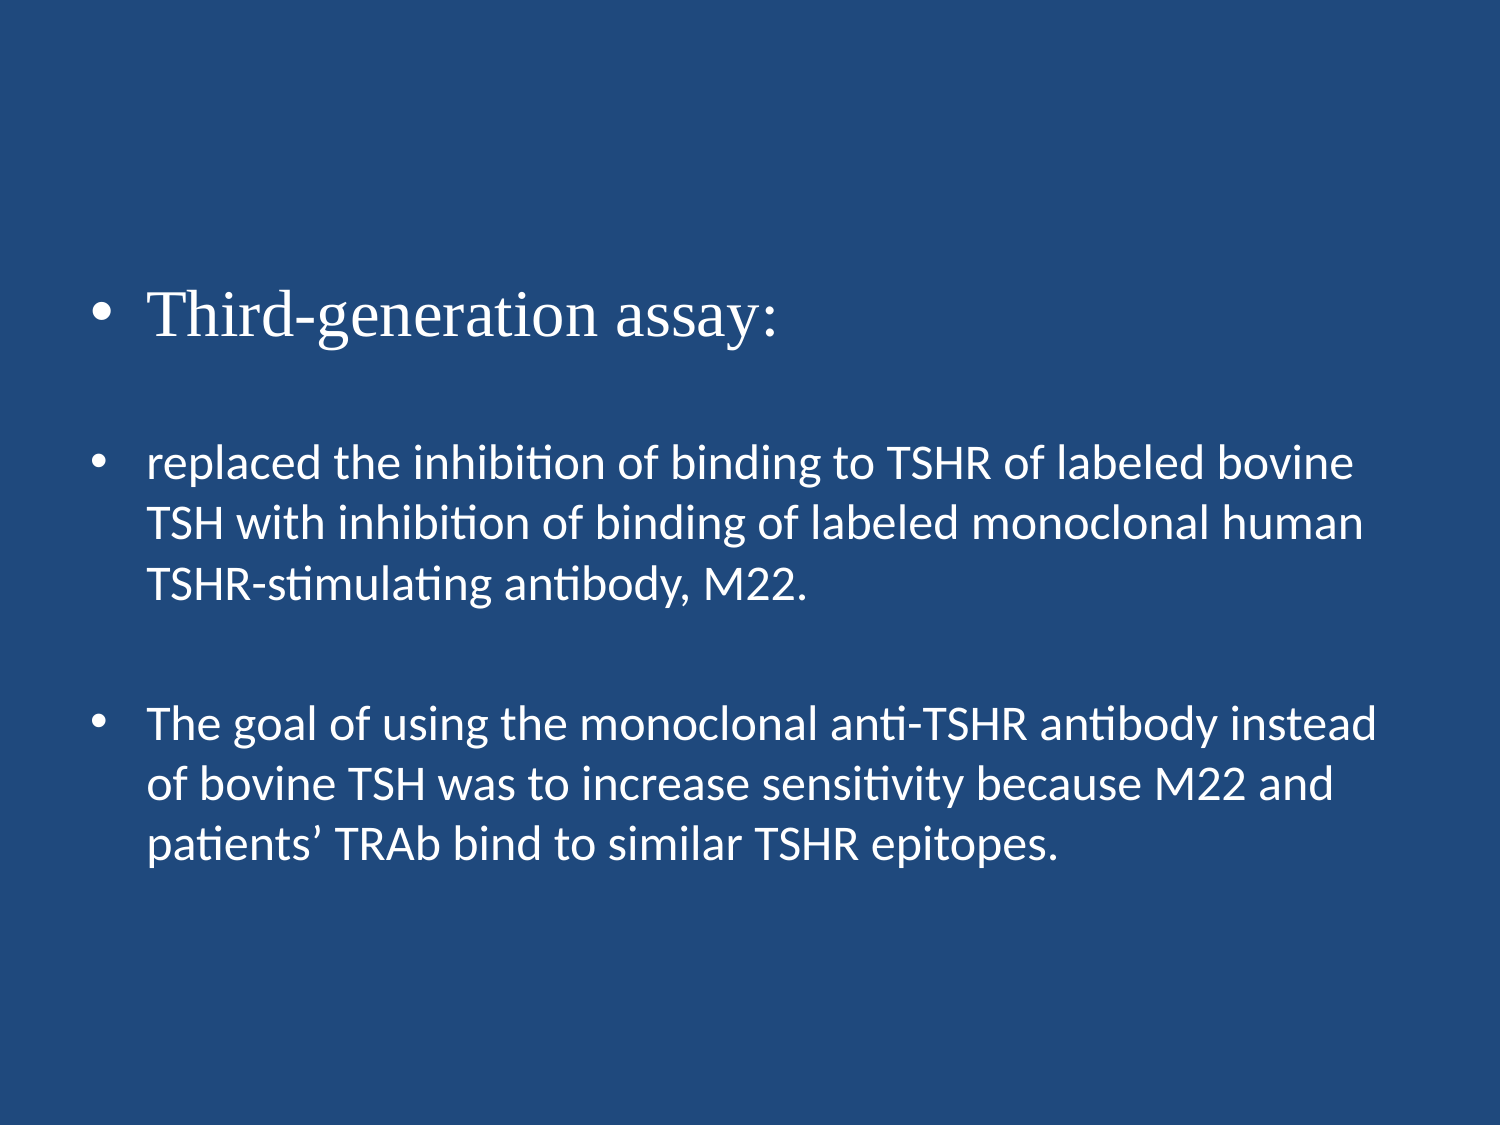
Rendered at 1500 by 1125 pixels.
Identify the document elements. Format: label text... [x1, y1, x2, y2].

list Third-generation assay: replaced the inhibition of binding to TSHR of labeled bovine TSH with inhibition of binding of labeled monoclonal human TSHR-stimulating antibody, M22. The goal of using the monoclonal anti-TSHR antibody instead of bovine TSH was to increase sensitivity because M22 and patients’ TRAb bind to similar TSHR epitopes. [75, 262, 1425, 1005]
